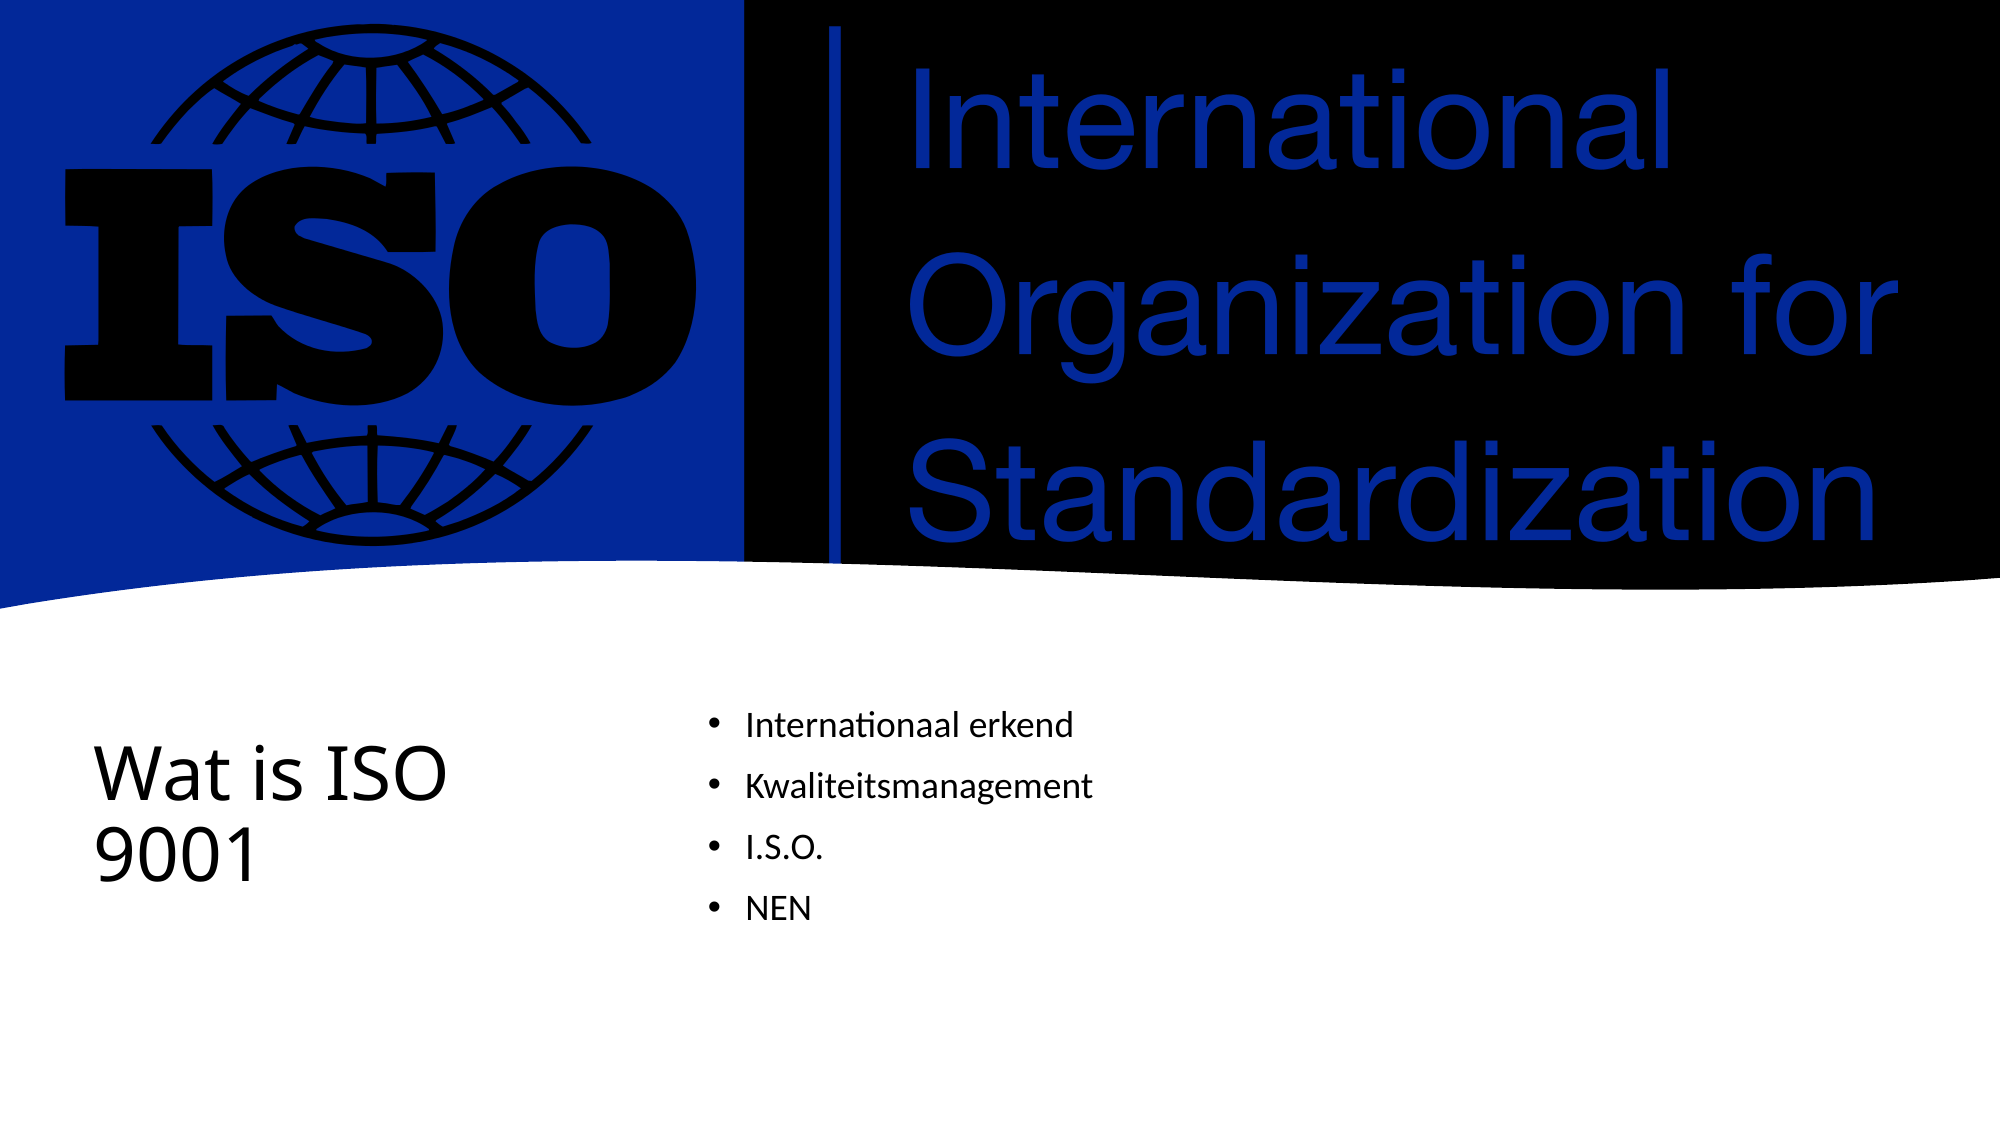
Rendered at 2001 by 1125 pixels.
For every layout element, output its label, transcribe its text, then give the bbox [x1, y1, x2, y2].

title Wat is ISO 9001 [78, 615, 619, 1018]
picture [0, 0, 2000, 609]
list Internationaal erkend Kwaliteitsmanagement I.S.O. NEN [692, 615, 1921, 1018]
